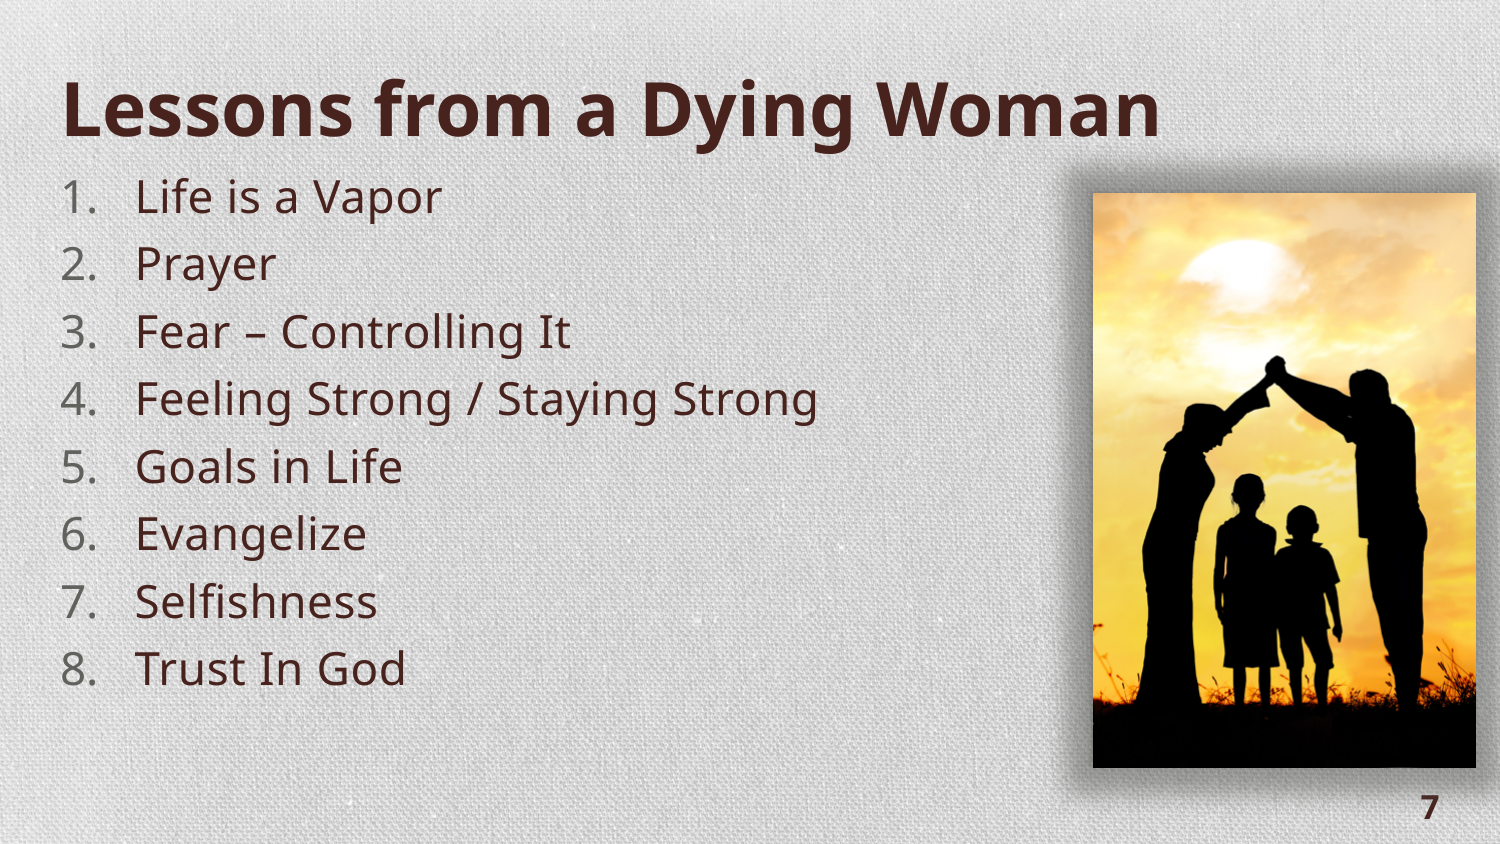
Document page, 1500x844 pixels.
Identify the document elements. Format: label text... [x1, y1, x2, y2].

title Lessons from a Dying Woman [45, 28, 1455, 159]
picture [1455, 193, 1476, 768]
slide_number 7 [1310, 791, 1455, 827]
list Life is a Vapor Prayer Fear – Controlling It Feeling Strong / Staying Strong Goals in Life Evangelize Selfishness Trust In God [45, 159, 1455, 768]
